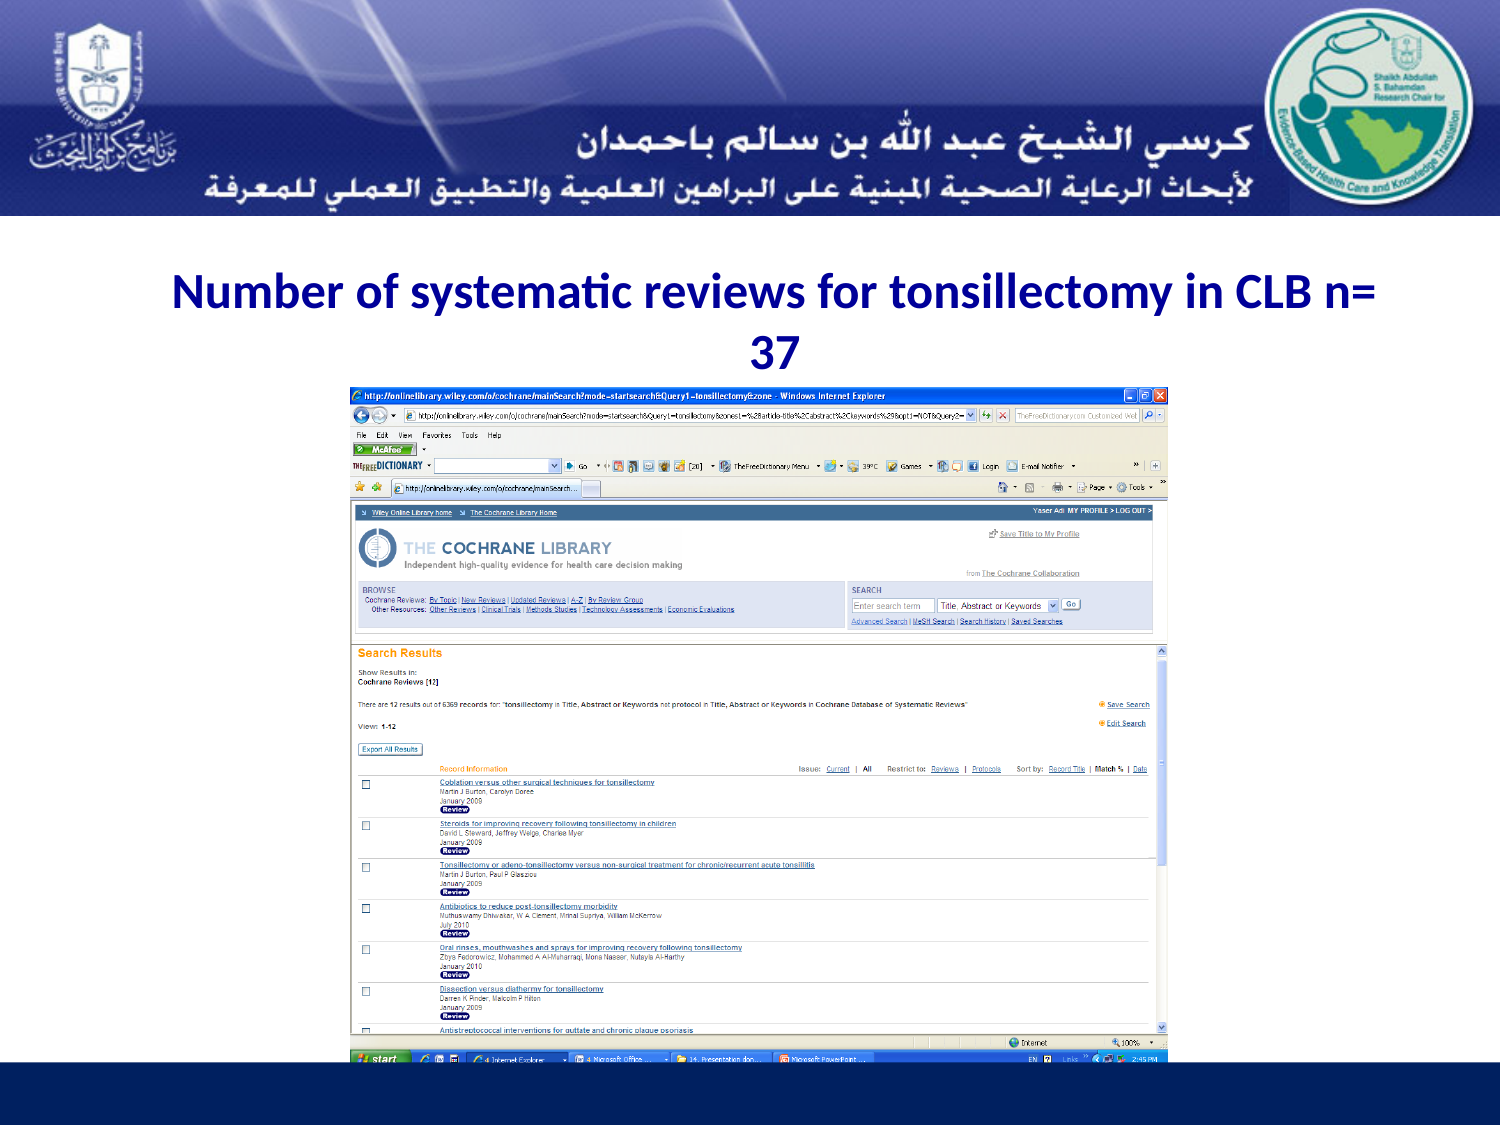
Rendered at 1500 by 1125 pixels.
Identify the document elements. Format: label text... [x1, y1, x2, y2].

title Number of systematic reviews for tonsillectomy in CLB n= 37 [137, 249, 1413, 388]
text_box [0, 1062, 1500, 1125]
picture [349, 387, 1168, 1069]
picture [0, 0, 1500, 216]
